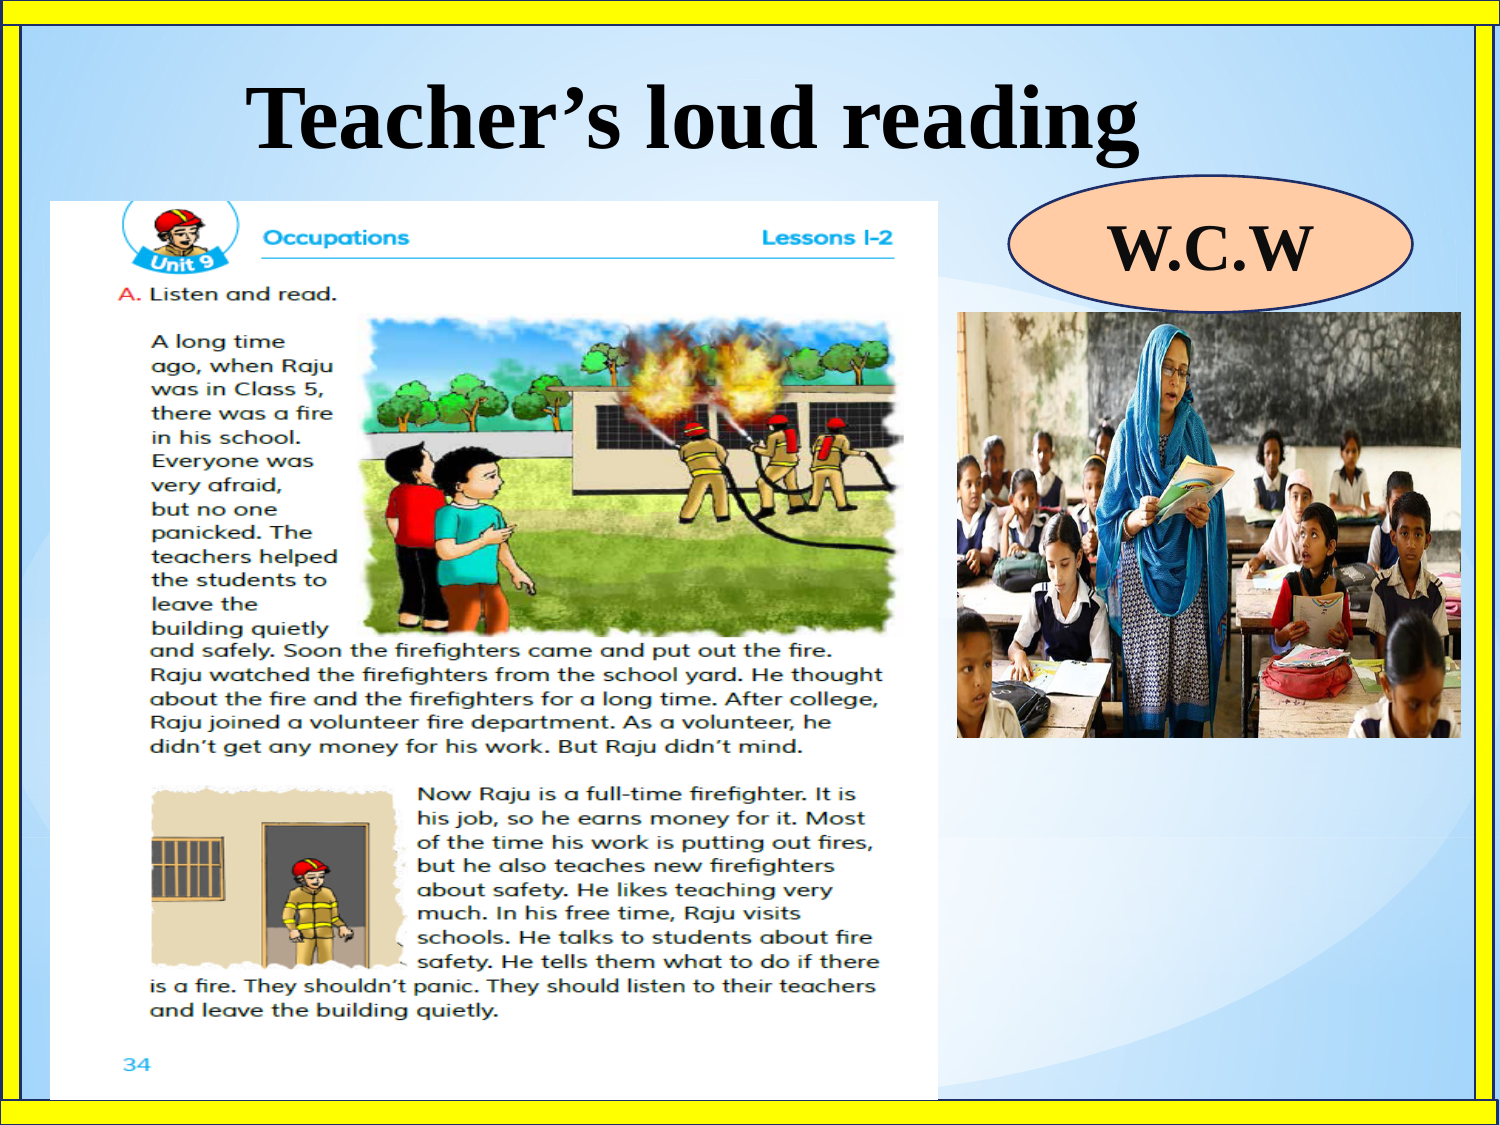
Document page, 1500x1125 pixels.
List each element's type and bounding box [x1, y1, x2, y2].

picture [49, 201, 938, 1101]
picture [957, 312, 1461, 738]
text_box [0, 0, 1500, 1125]
